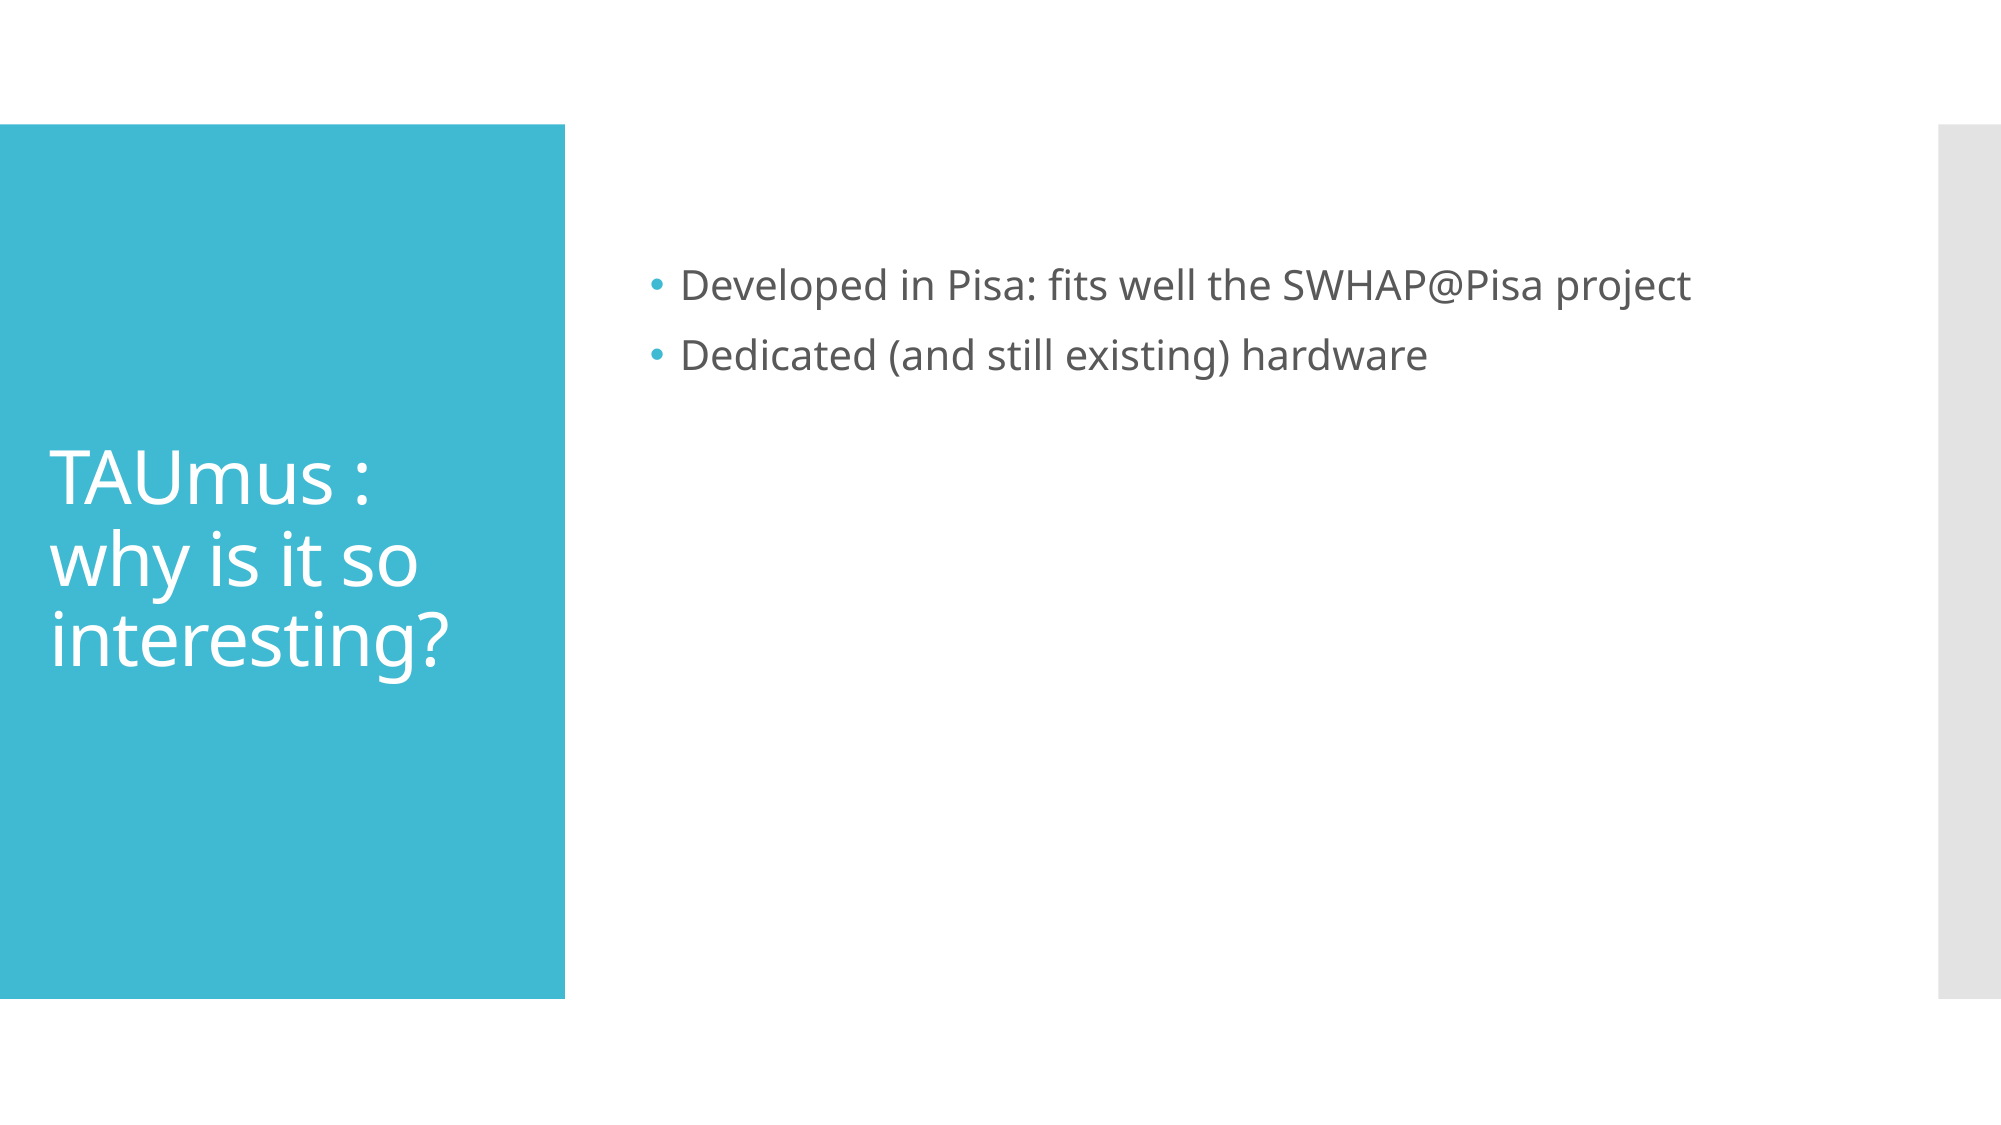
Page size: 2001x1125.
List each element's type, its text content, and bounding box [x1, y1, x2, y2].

list Developed in Pisa: fits well the SWHAP@Pisa project Dedicated (and still existing) hardware [634, 141, 1835, 642]
title TAUmus : why is it so interesting? [34, 184, 539, 940]
